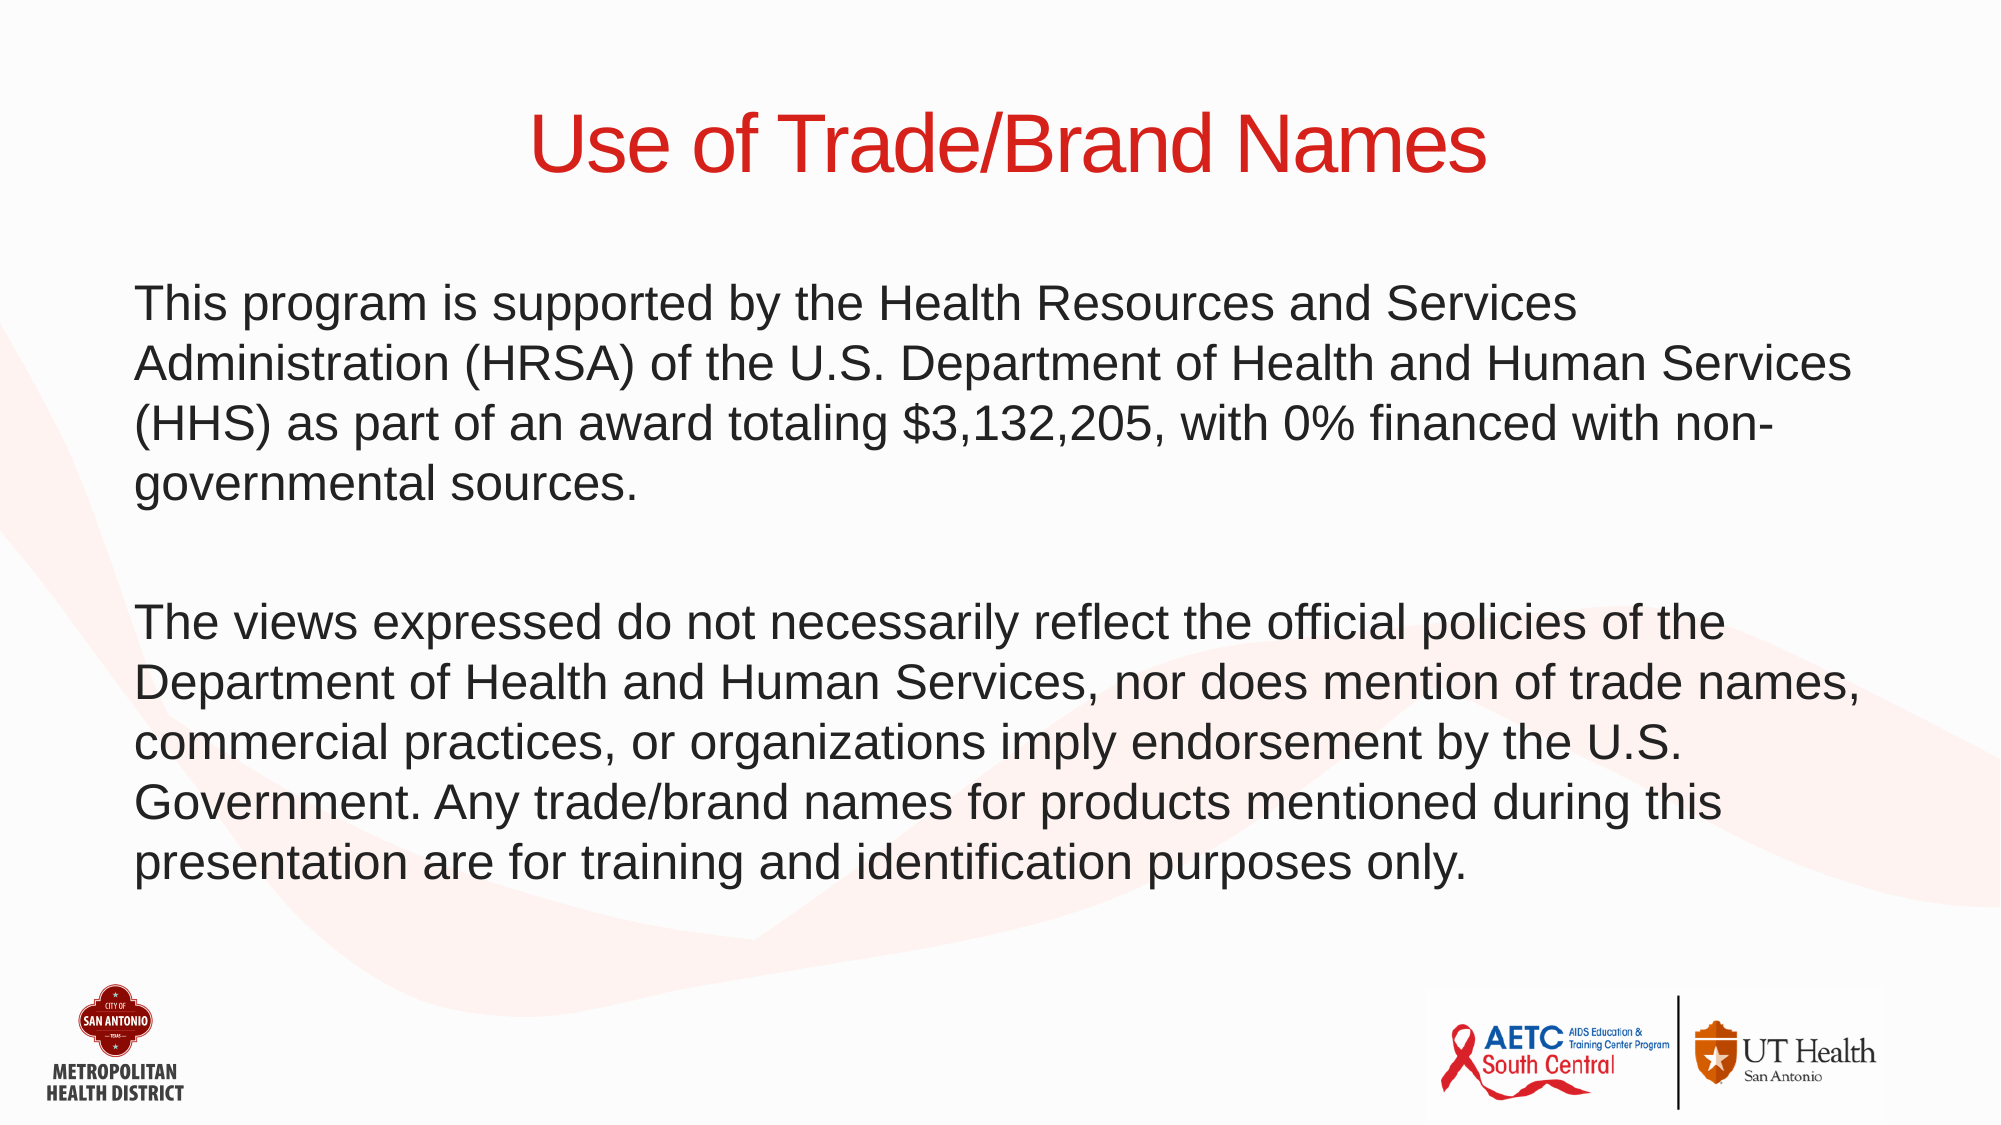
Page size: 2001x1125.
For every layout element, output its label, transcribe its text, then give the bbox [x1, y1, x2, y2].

list This program is supported by the Health Resources and Services Administration (HRSA) of the U.S. Department of Health and Human Services (HHS) as part of an award totaling $3,132,205, with 0% financed with non-governmental sources. The views expressed do not necessarily reflect the official policies of the Department of Health and Human Services, nor does mention of trade names, commercial practices, or organizations imply endorsement by the U.S. Government. Any trade/brand names for products mentioned during this presentation are for training and identification purposes only. [99, 262, 1919, 979]
picture [0, 0, 2000, 1125]
title Use of Trade/Brand Names [99, 45, 1919, 233]
